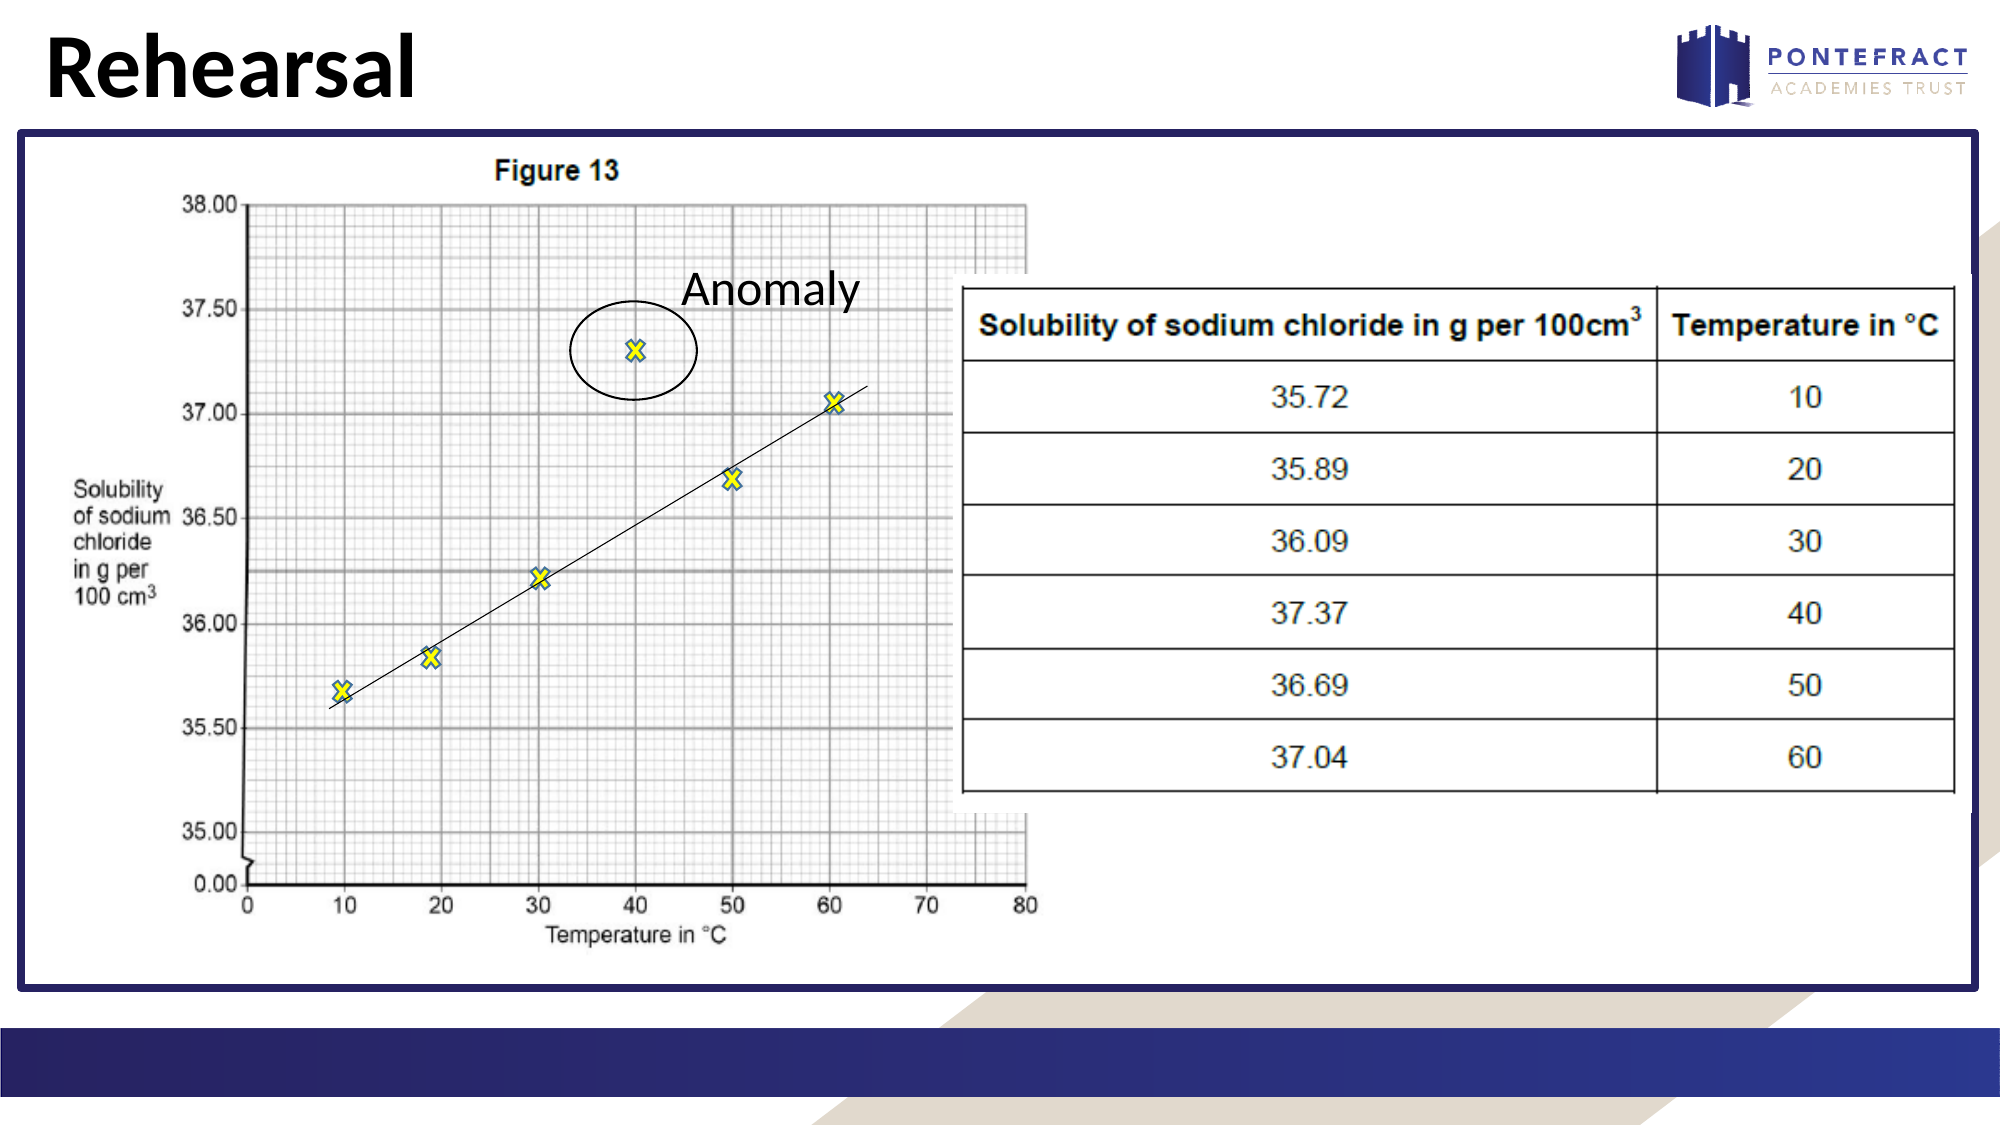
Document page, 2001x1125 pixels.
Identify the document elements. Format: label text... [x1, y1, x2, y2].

text_box Rehearsal [30, 0, 819, 124]
picture [952, 274, 1972, 813]
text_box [54, 149, 1053, 974]
picture [0, 1028, 2000, 1097]
picture [1667, 19, 1975, 113]
